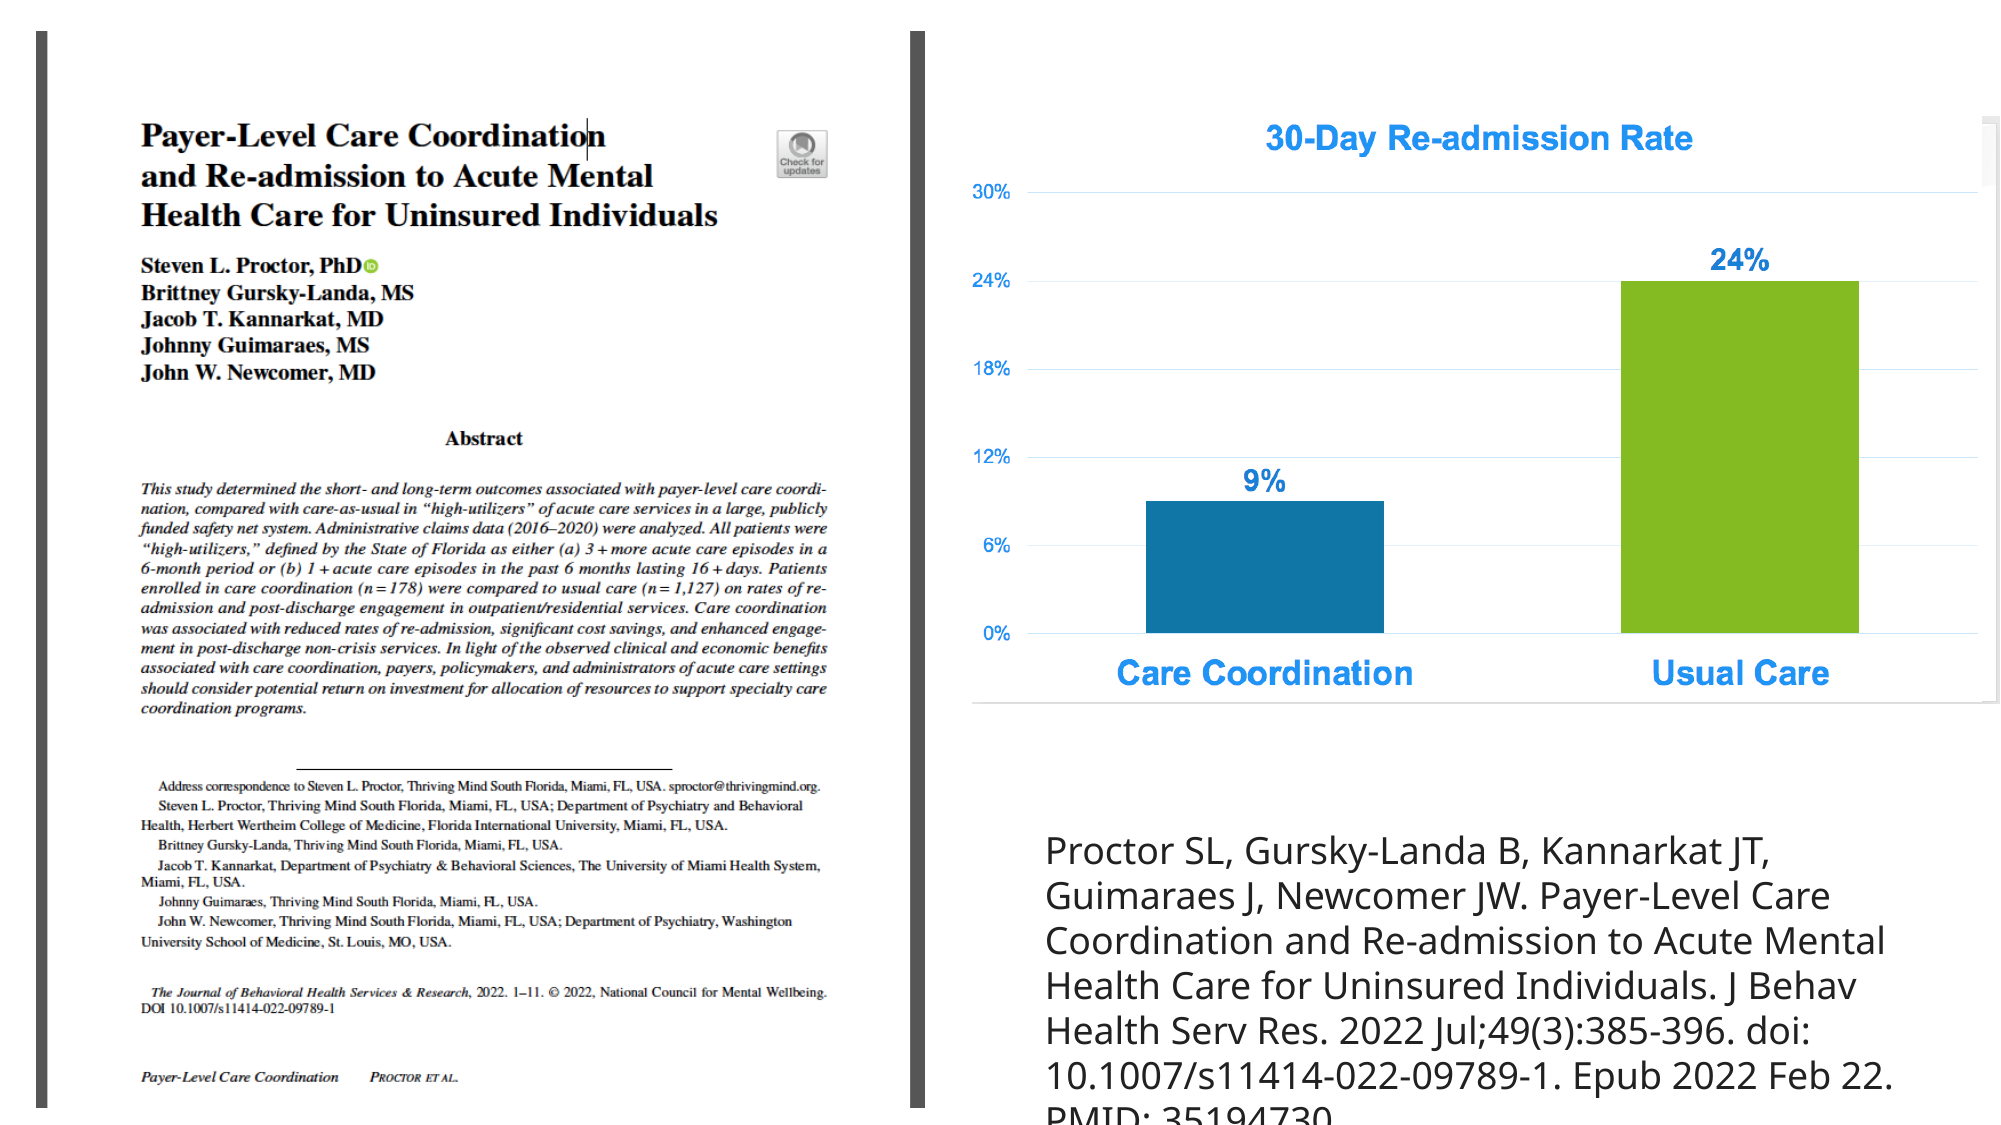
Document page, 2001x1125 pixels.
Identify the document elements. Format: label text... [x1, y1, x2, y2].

picture [35, 30, 925, 1108]
text_box Proctor SL, Gursky-Landa B, Kannarkat JT, Guimaraes J, Newcomer JW. Payer-Level Care Coordination and Re-admission to Acute Mental Health Care for Uninsured Individuals. J Behav Health Serv Res. 2022 Jul;49(3):385-396. doi: 10.1007/s11414-022-09789-1. Epub 2022 Feb 22. PMID: 35194730. [1037, 819, 1957, 1125]
picture [971, 116, 2000, 704]
